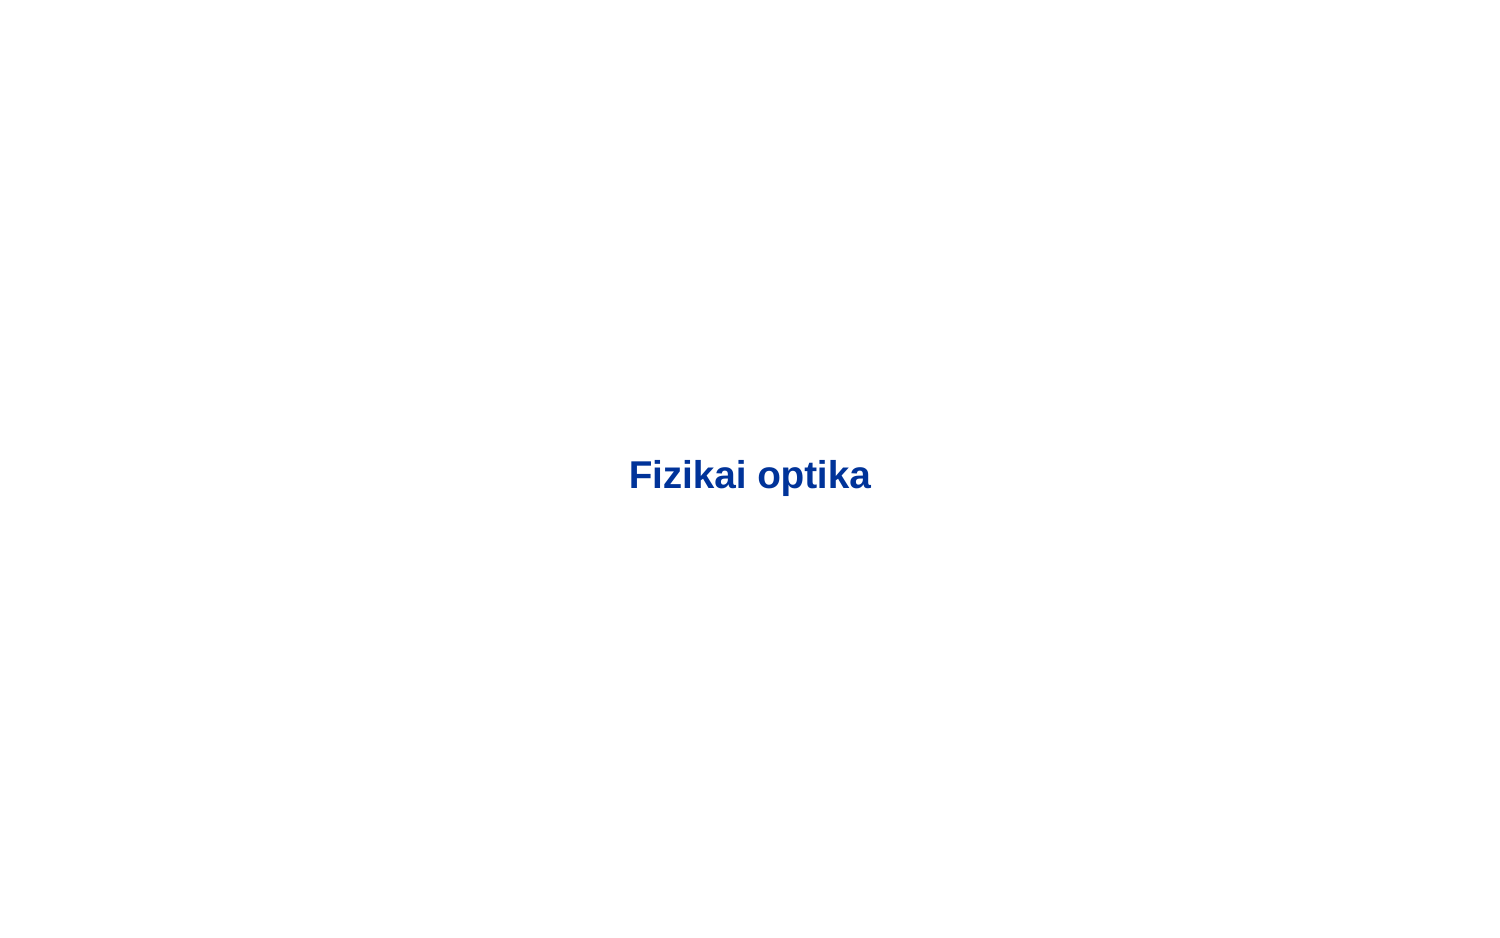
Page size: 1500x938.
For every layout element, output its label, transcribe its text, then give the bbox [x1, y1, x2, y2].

text_box Fizikai optika [0, 418, 1500, 530]
